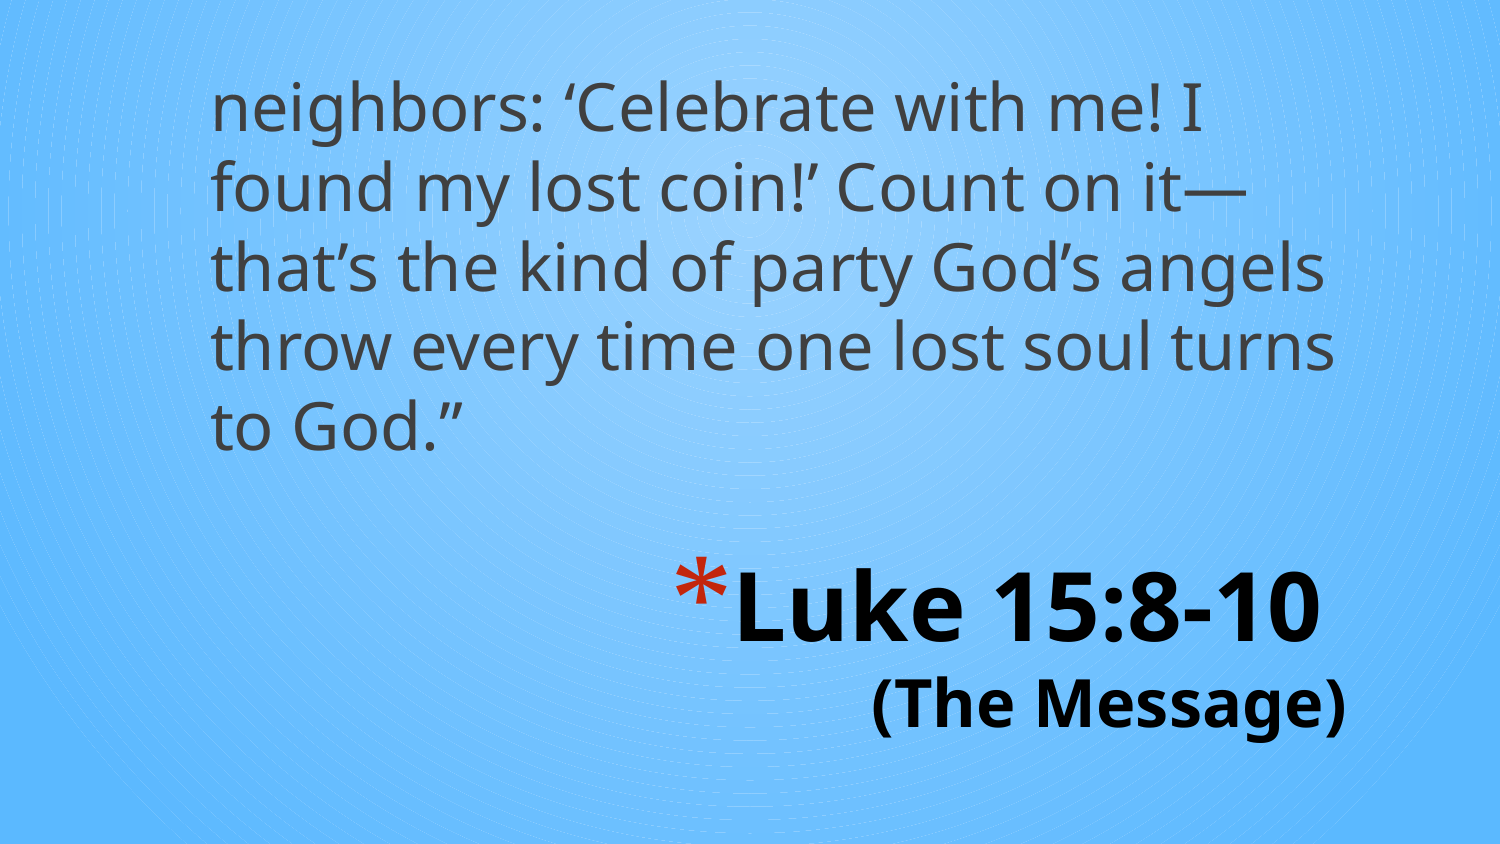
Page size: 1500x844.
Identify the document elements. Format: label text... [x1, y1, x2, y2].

title Luke 15:8-10 (The Message) [294, 538, 1363, 758]
list neighbors: ‘Celebrate with me! I found my lost coin!’ Count on it—that’s the kind of party God’s angels throw every time one lost soul turns to God.” [187, 56, 1363, 538]
